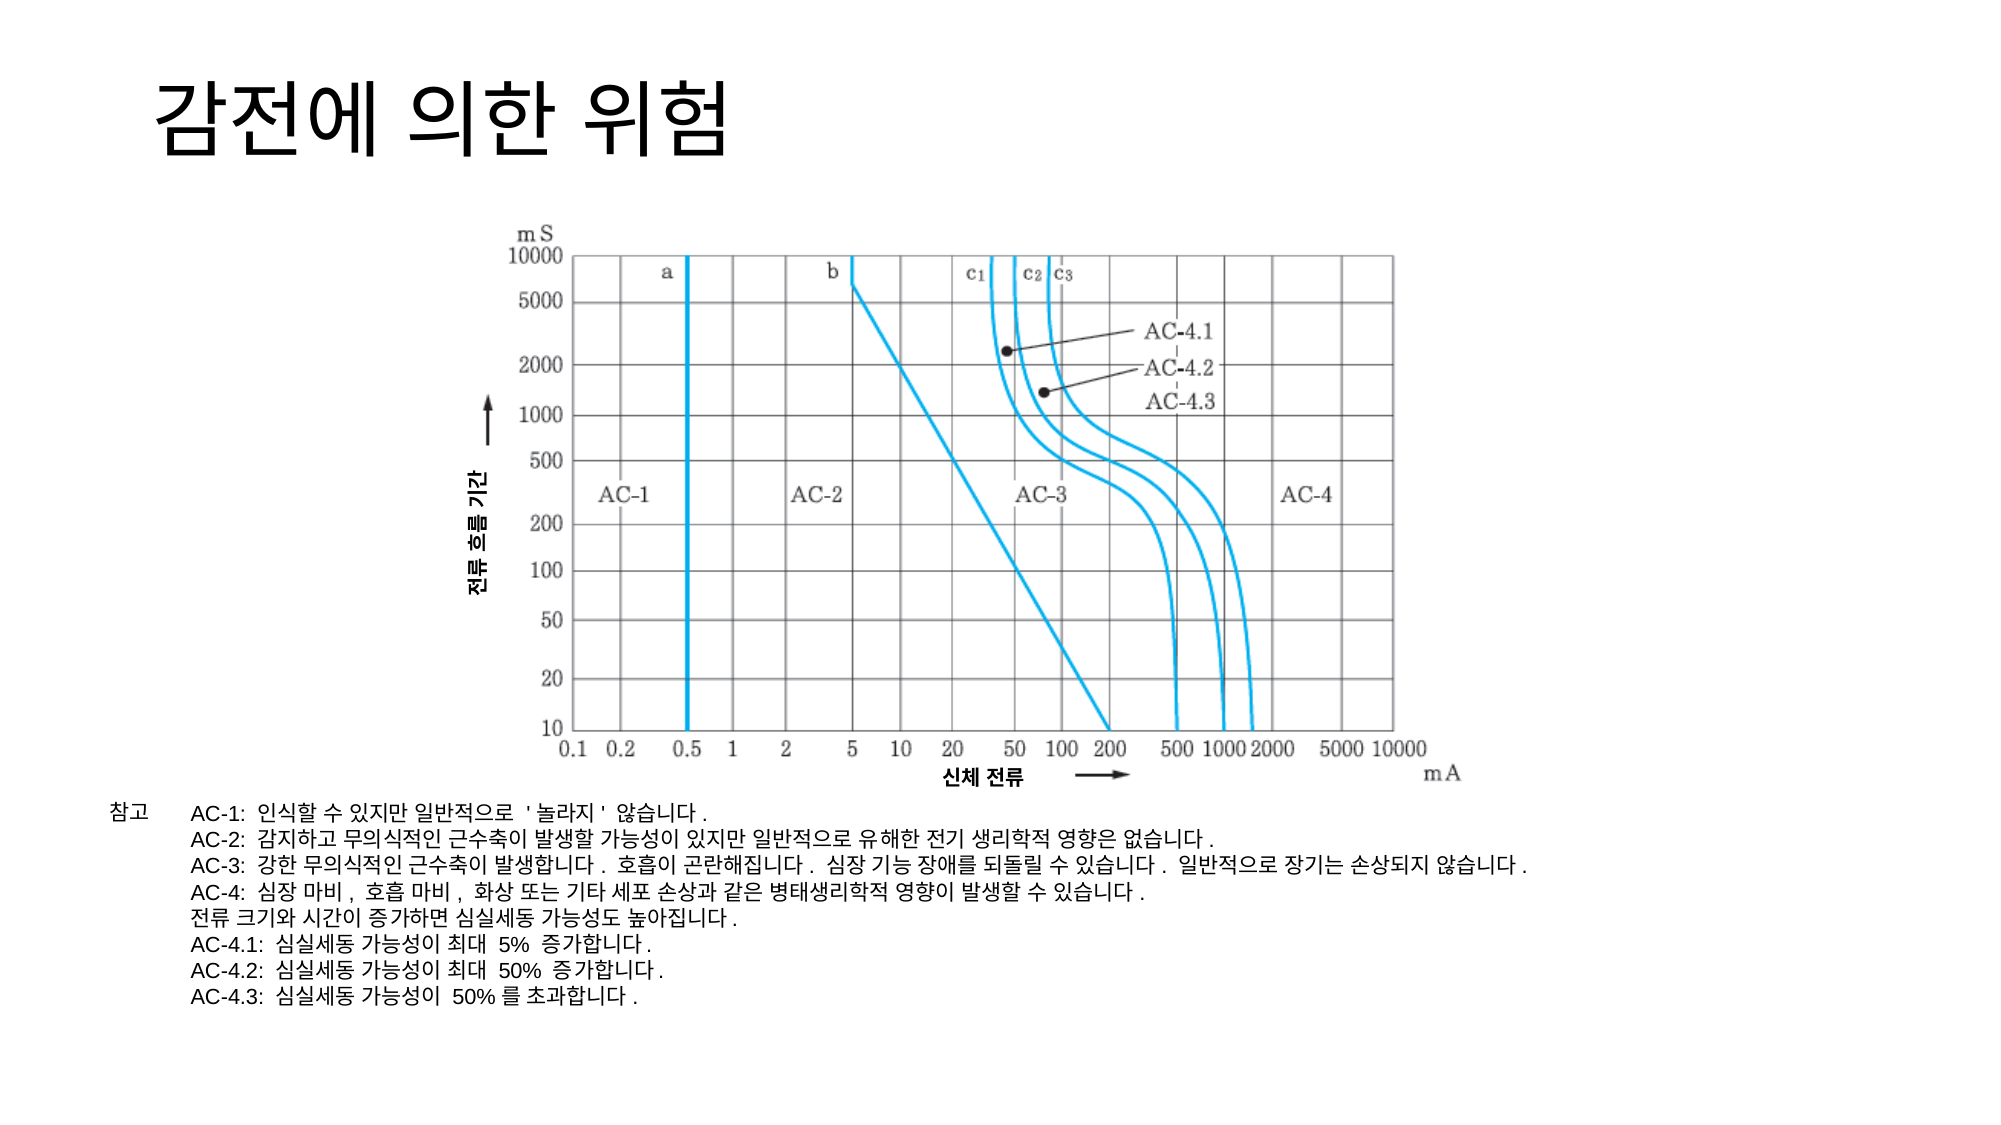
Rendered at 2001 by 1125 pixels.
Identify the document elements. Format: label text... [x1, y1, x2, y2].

text_box AC-1: 인식할 수 있지만 일반적으로 '놀라지' 않습니다. AC-2: 감지하고 무의식적인 근수축이 발생할 가능성이 있지만 일반적으로 유해한 전기 생리학적 영향은 없습니다. AC-3: 강한 무의식적인 근수축이 발생합니다. 호흡이 곤란해집니다. 심장 기능 장애를 되돌릴 수 있습니다. 일반적으로 장기는 손상되지 않습니다. AC-4: 심장 마비, 호흡 마비, 화상 또는 기타 세포 손상과 같은 병태생리학적 영향이 발생할 수 있습니다. 전류 크기와 시간이 증가하면 심실세동 가능성도 높아집니다. AC-4.1: 심실세동 가능성이 최대 5% 증가합니다. AC-4.2: 심실세동 가능성이 최대 50% 증가합니다. AC-4.3: 심실세동 가능성이 50%를 초과합니다. [1482, 792, 1964, 1017]
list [465, 219, 1482, 1125]
text_box 참고 [94, 791, 194, 833]
text_box AC-1: 인식할 수 있지만 일반적으로 '놀라지' 않습니다. AC-2: 감지하고 무의식적인 근수축이 발생할 가능성이 있지만 일반적으로 유해한 전기 생리학적 영향은 없습니다. AC-3: 강한 무의식적인 근수축이 발생합니다. 호흡이 곤란해집니다. 심장 기능 장애를 되돌릴 수 있습니다. 일반적으로 장기는 손상되지 않습니다. AC-4: 심장 마비, 호흡 마비, 화상 또는 기타 세포 손상과 같은 병태생리학적 영향이 발생할 수 있습니다. 전류 크기와 시간이 증가하면 심실세동 가능성도 높아집니다. AC-4.1: 심실세동 가능성이 최대 5% 증가합니다. AC-4.2: 심실세동 가능성이 최대 50% 증가합니다. AC-4.3: 심실세동 가능성이 50%를 초과합니다. [175, 792, 465, 1017]
text_box 전류 흐름 기간 [457, 456, 465, 745]
text_box 감전에 의한 위험 [137, 59, 1863, 188]
